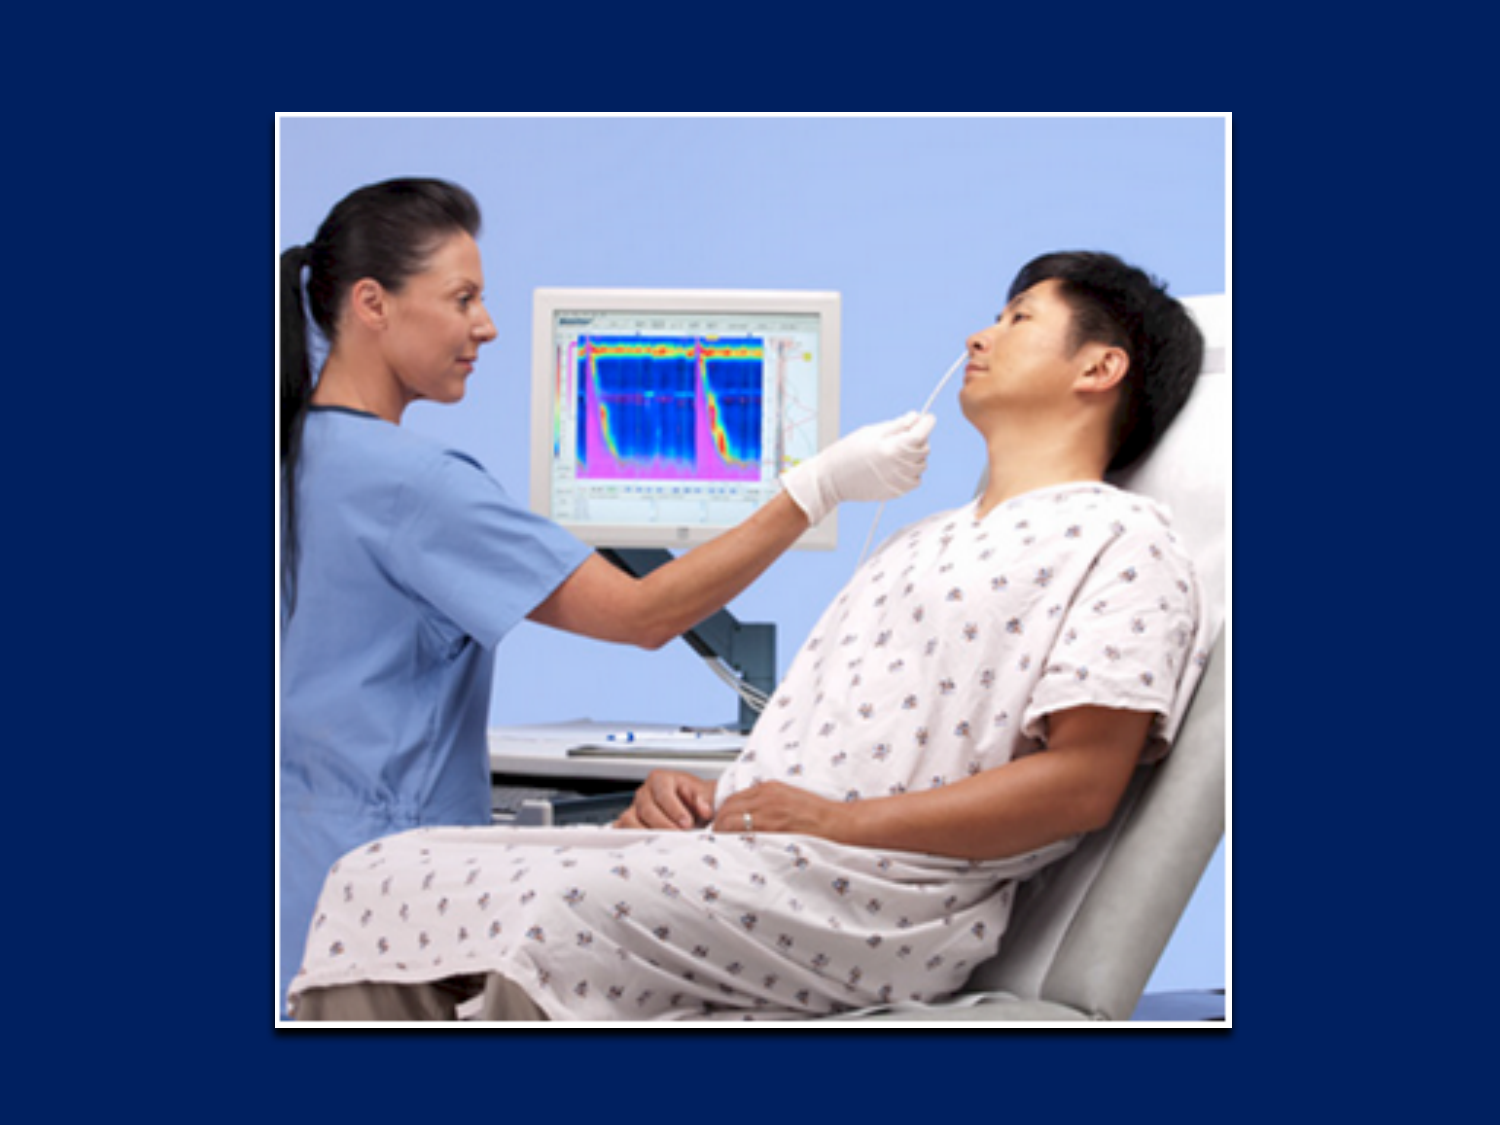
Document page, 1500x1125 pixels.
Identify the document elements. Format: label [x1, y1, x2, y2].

list [274, 112, 1232, 1029]
